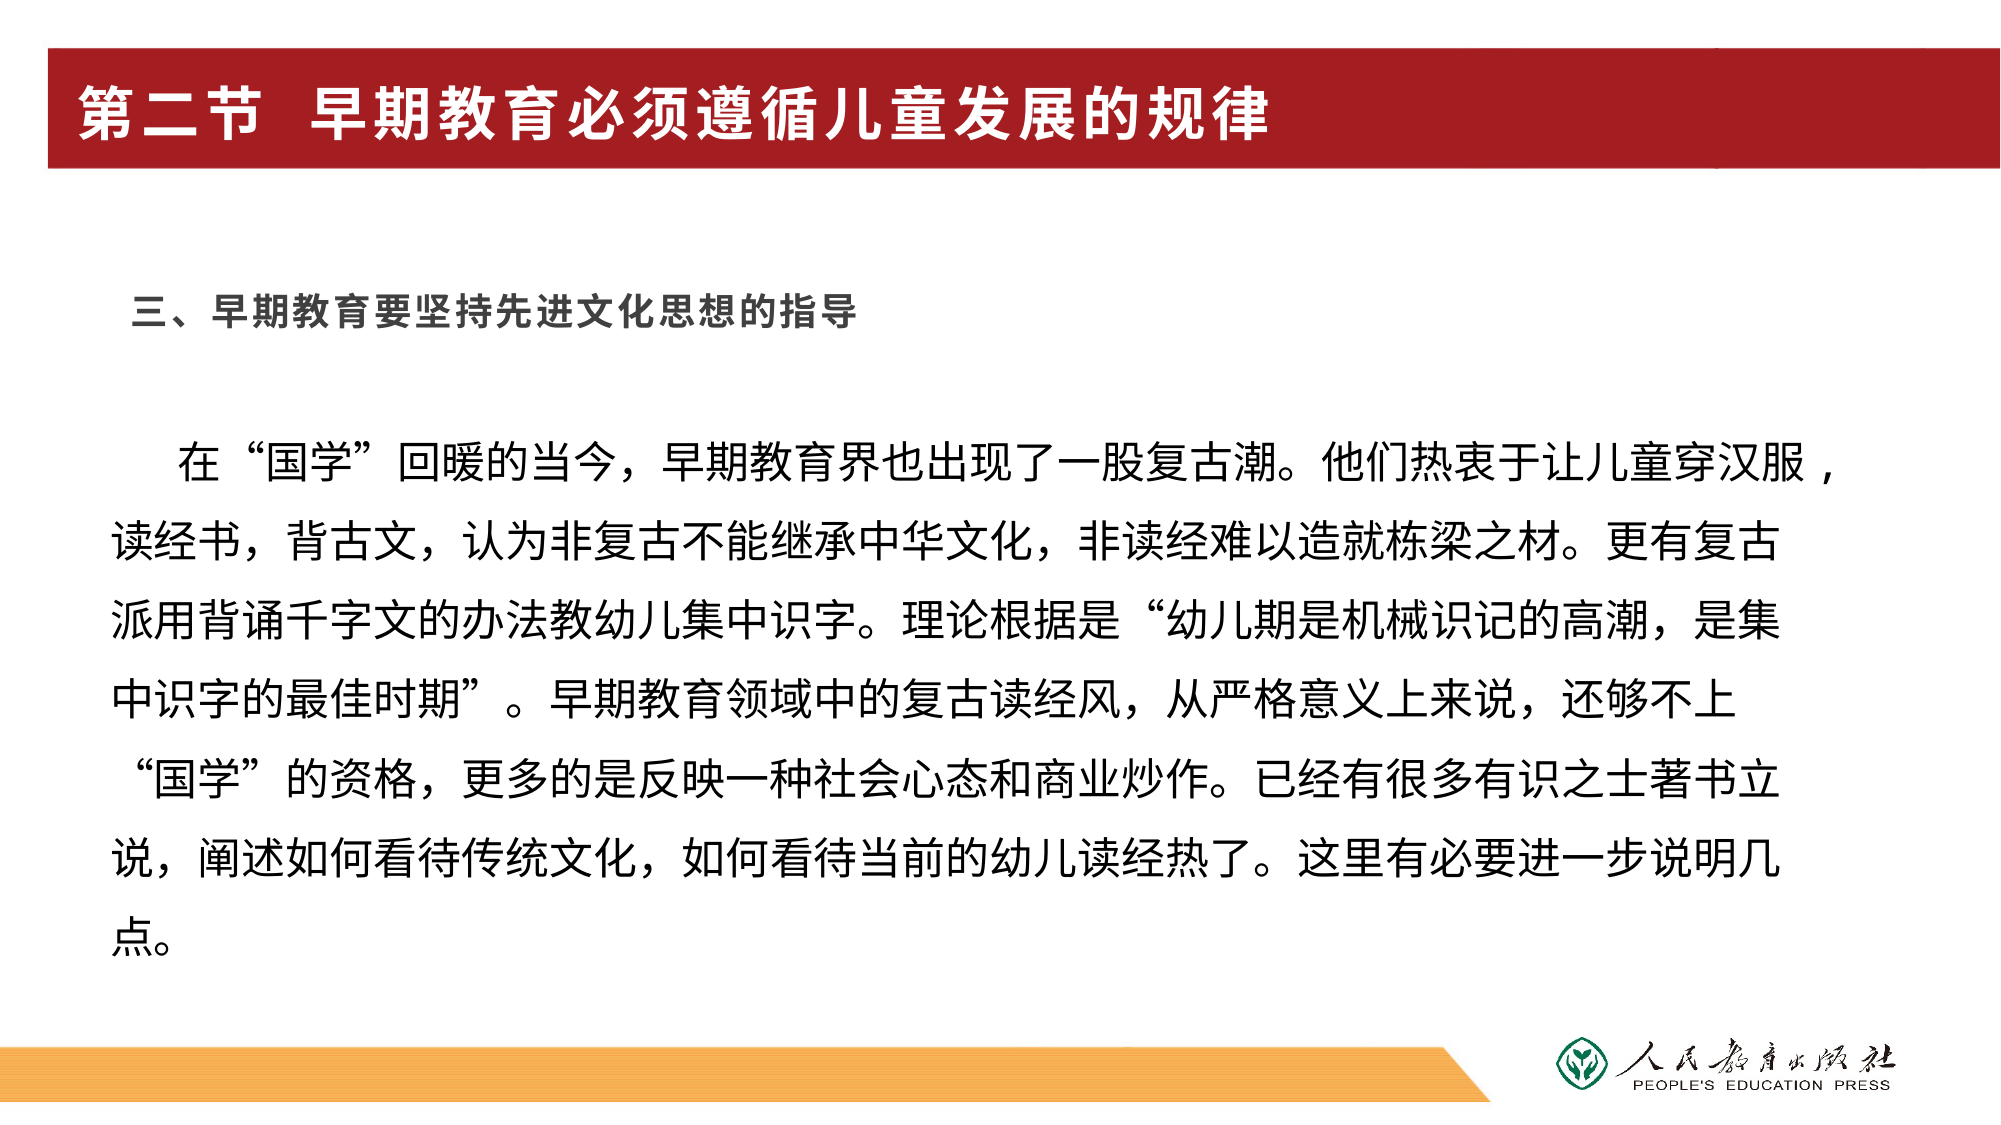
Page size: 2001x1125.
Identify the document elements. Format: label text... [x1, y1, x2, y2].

list 在“国学”回暖的当今，早期教育界也出现了一股复古潮。他们热衷于让儿童穿汉服,读经书，背古文，认为非复古不能继承中华文化，非读经难以造就栋梁之材。更有复古派用背诵千字文的办法教幼儿集中识字。理论根据是“幼儿期是机械识记的高潮，是集中识字的最佳时期”。早期教育领域中的复古读经风，从严格意义上来说，还够不上“国学”的资格，更多的是反映一种社会心态和商业炒作。已经有很多有识之士著书立说，阐述如何看待传统文化，如何看待当前的幼儿读经热了。这里有必要进一步说明几点。 [95, 400, 1821, 972]
picture [0, 0, 2001, 1125]
text_box 三、早期教育要坚持先进文化思想的指导 [95, 258, 1821, 372]
title 第二节 早期教育必须遵循儿童发展的规律 [62, 57, 1788, 167]
